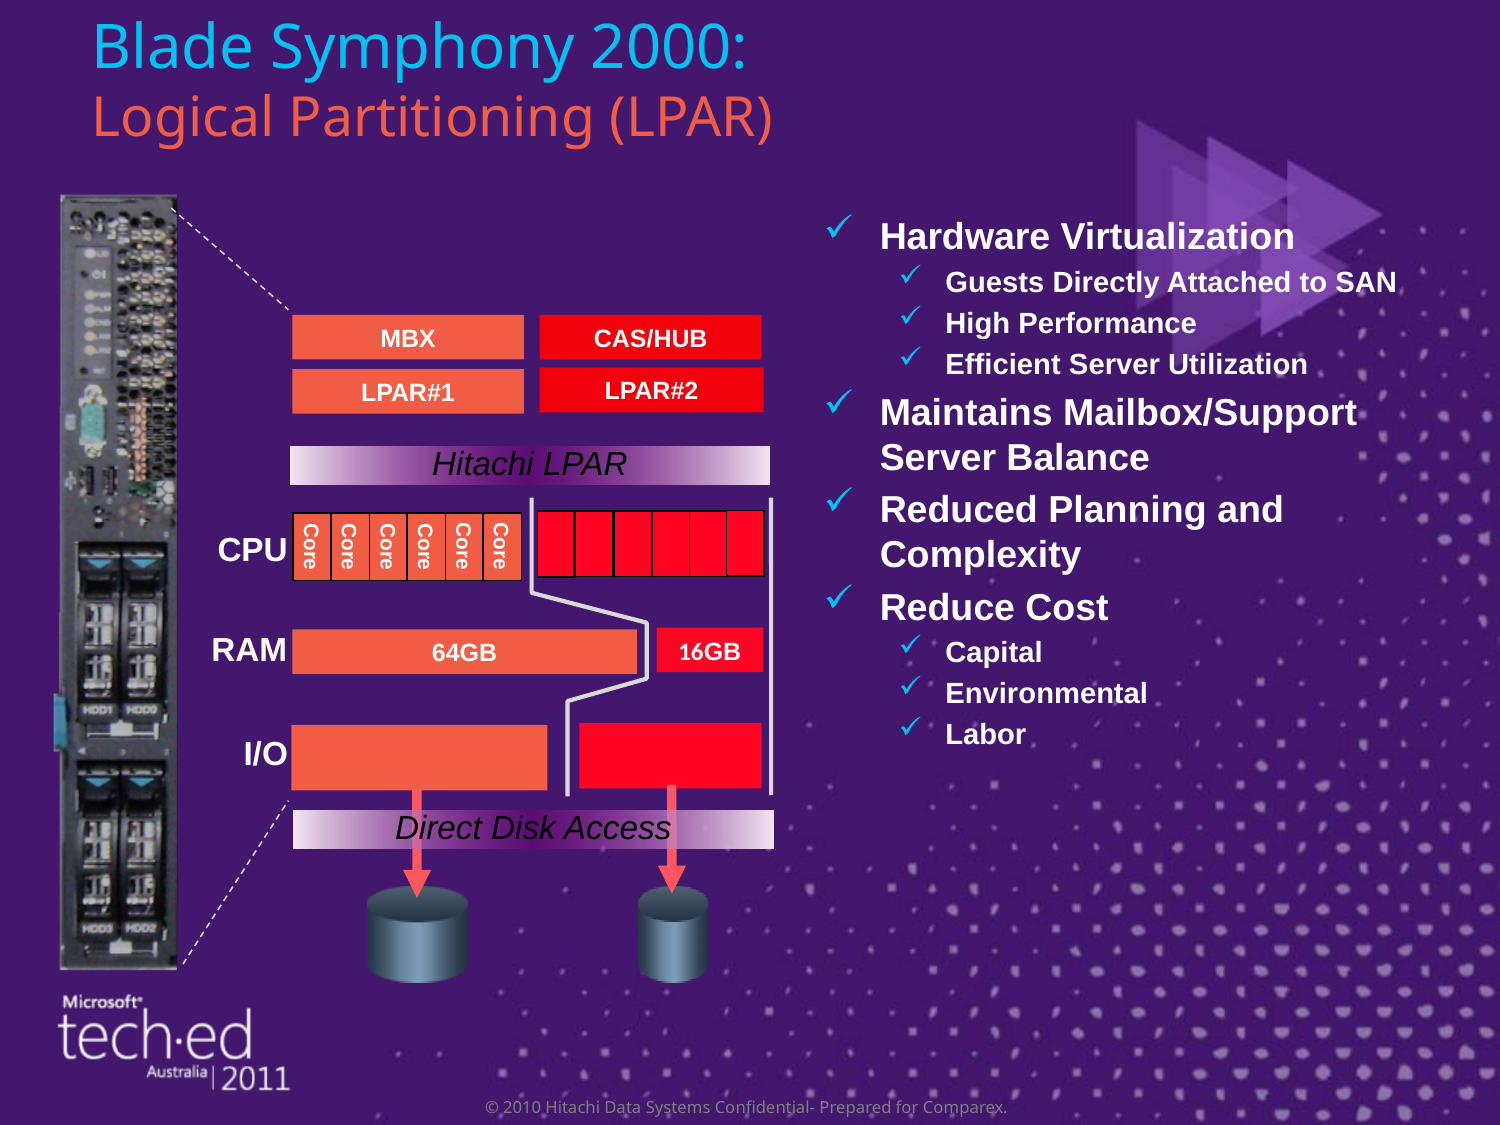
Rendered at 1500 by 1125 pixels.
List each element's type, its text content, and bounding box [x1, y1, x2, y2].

text_box [652, 510, 689, 577]
text_box Core [407, 513, 445, 581]
text_box [613, 511, 652, 577]
text_box RAM [201, 627, 288, 668]
text_box [575, 511, 613, 577]
text_box [531, 497, 647, 797]
text_box Core [369, 513, 407, 581]
picture [0, 0, 1500, 1125]
text_box Core [482, 512, 522, 581]
text_box 16GB [656, 627, 764, 673]
title Blade Symphony 2000: Logical Partitioning (LPAR) [76, 0, 1412, 156]
text_box Hitachi LPAR [290, 446, 770, 485]
text_box Core [445, 512, 482, 581]
text_box © 2010 Hitachi Data Systems Confidential- Prepared for Comparex. [470, 1089, 1024, 1125]
text_box [291, 724, 548, 791]
text_box Direct Disk Access [293, 810, 773, 849]
text_box Core [330, 513, 369, 581]
text_box [689, 510, 726, 577]
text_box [170, 207, 289, 310]
text_box [665, 849, 679, 885]
text_box 64GB [292, 629, 552, 674]
text_box [726, 510, 765, 577]
text_box Core [293, 513, 330, 581]
text_box CPU [201, 528, 288, 569]
text_box [537, 511, 575, 577]
text_box LPAR#2 [539, 367, 764, 413]
text_box I/O [201, 732, 288, 773]
list Hardware Virtualization Guests Directly Attached to SAN High Performance Efficient Server Utilization Maintains Mailbox/Support Server Balance Reduced Planning and Complexity Reduce Cost Capital Environmental Labor [808, 205, 1462, 948]
text_box [579, 722, 762, 789]
text_box LPAR#1 [292, 369, 524, 414]
text_box MBX [292, 314, 524, 360]
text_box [153, 829, 318, 936]
text_box CAS/HUB [539, 314, 762, 360]
